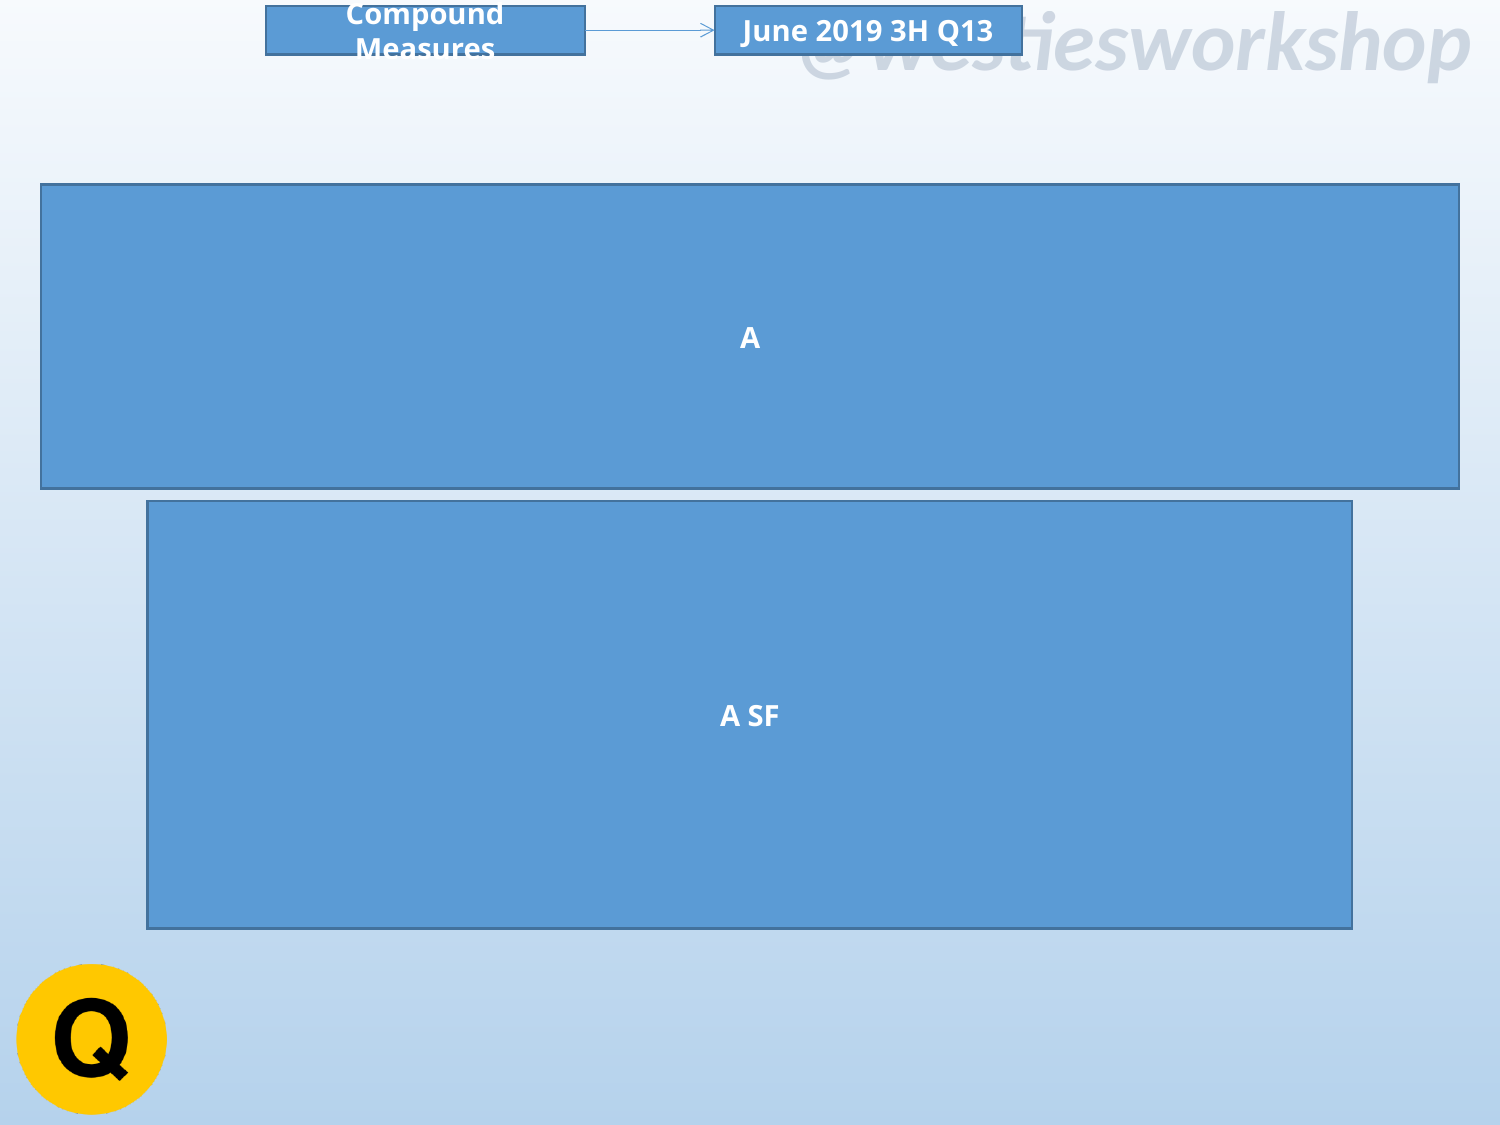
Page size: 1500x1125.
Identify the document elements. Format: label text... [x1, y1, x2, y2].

picture [0, 940, 191, 1125]
text_box June 2019 3H Q13 [714, 5, 1023, 56]
picture [147, 500, 1353, 929]
text_box Compound Measures [265, 5, 586, 56]
picture [41, 184, 1459, 489]
